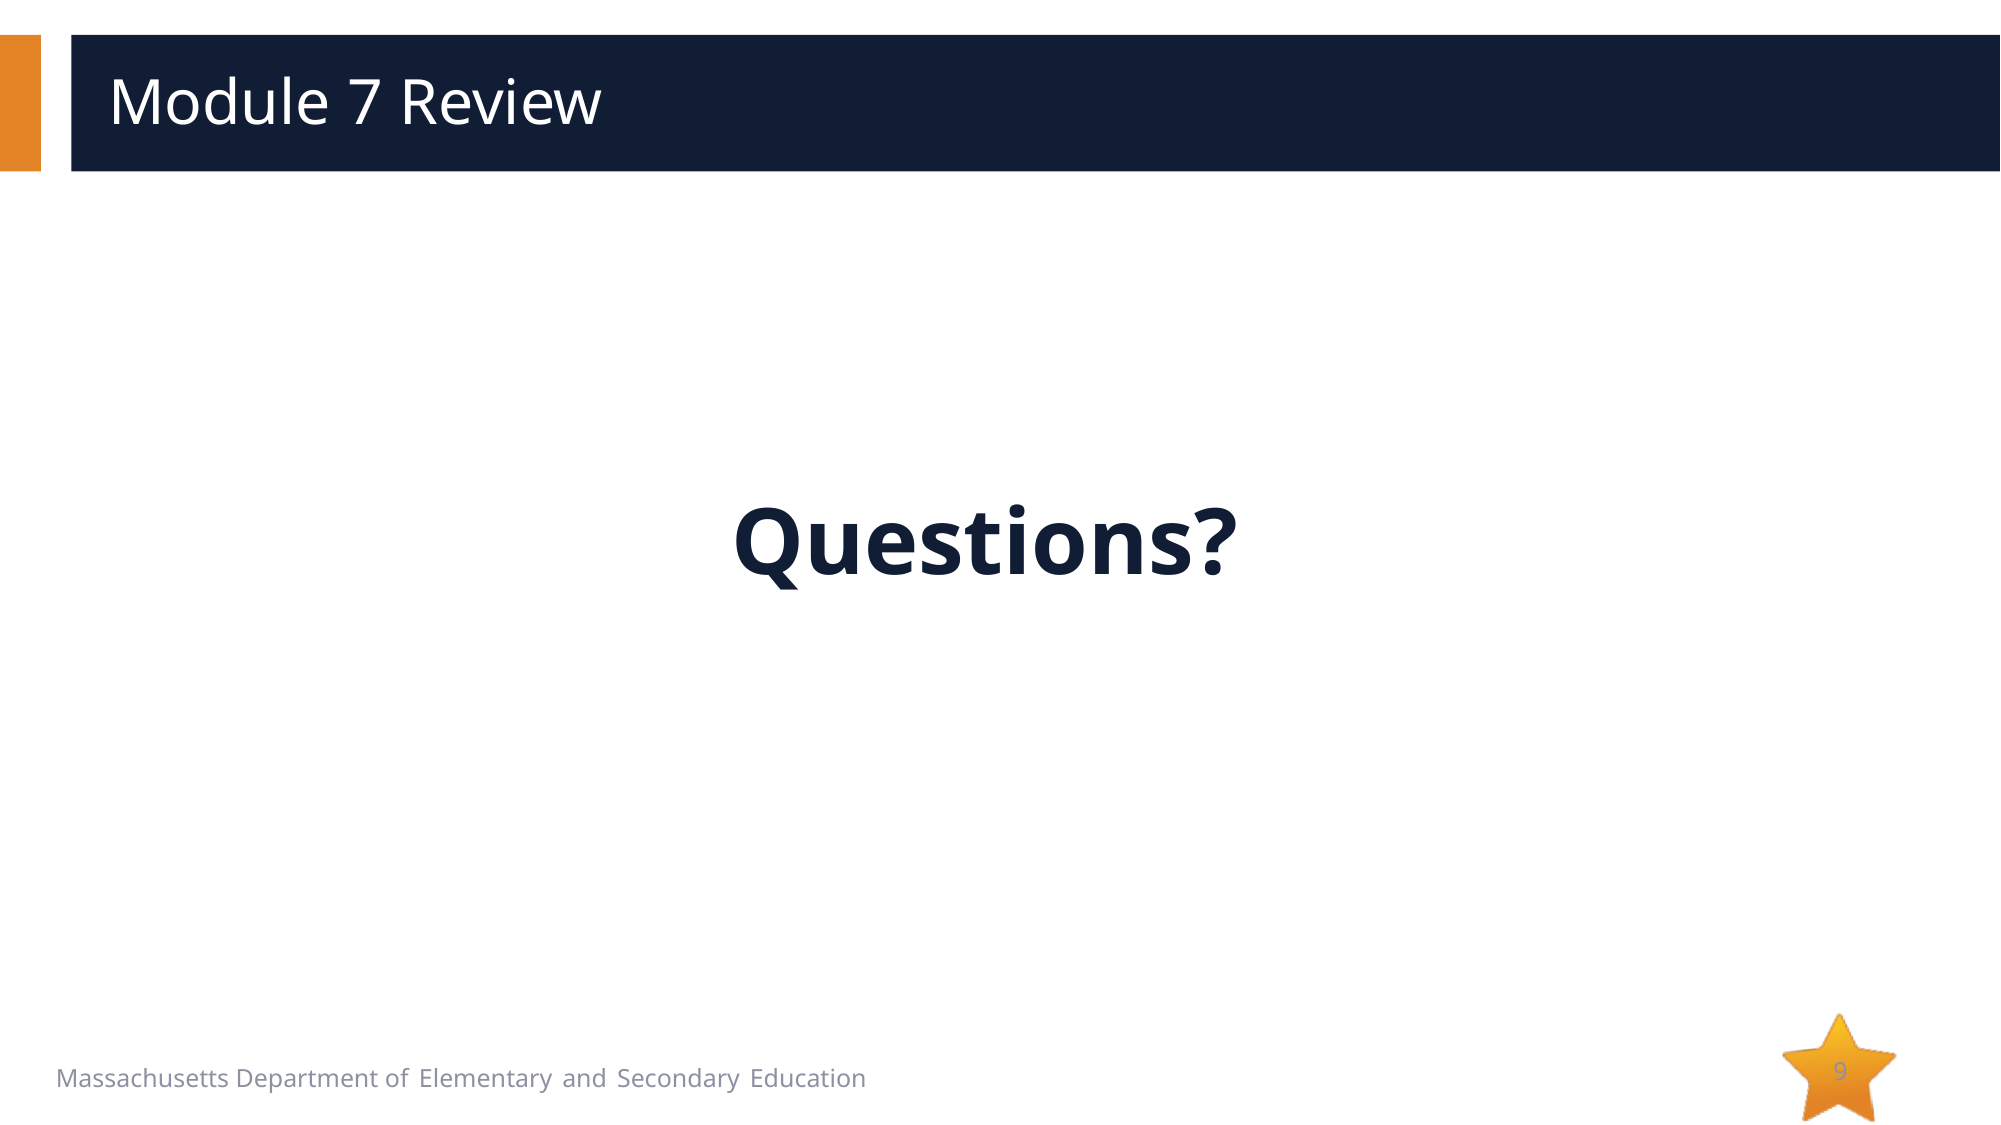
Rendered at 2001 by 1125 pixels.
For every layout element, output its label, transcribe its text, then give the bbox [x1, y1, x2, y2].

slide_number 9 [1412, 1042, 1863, 1103]
list Questions? [662, 487, 1308, 563]
title Module 7 Review [93, 58, 1959, 150]
picture [1773, 1000, 1909, 1125]
